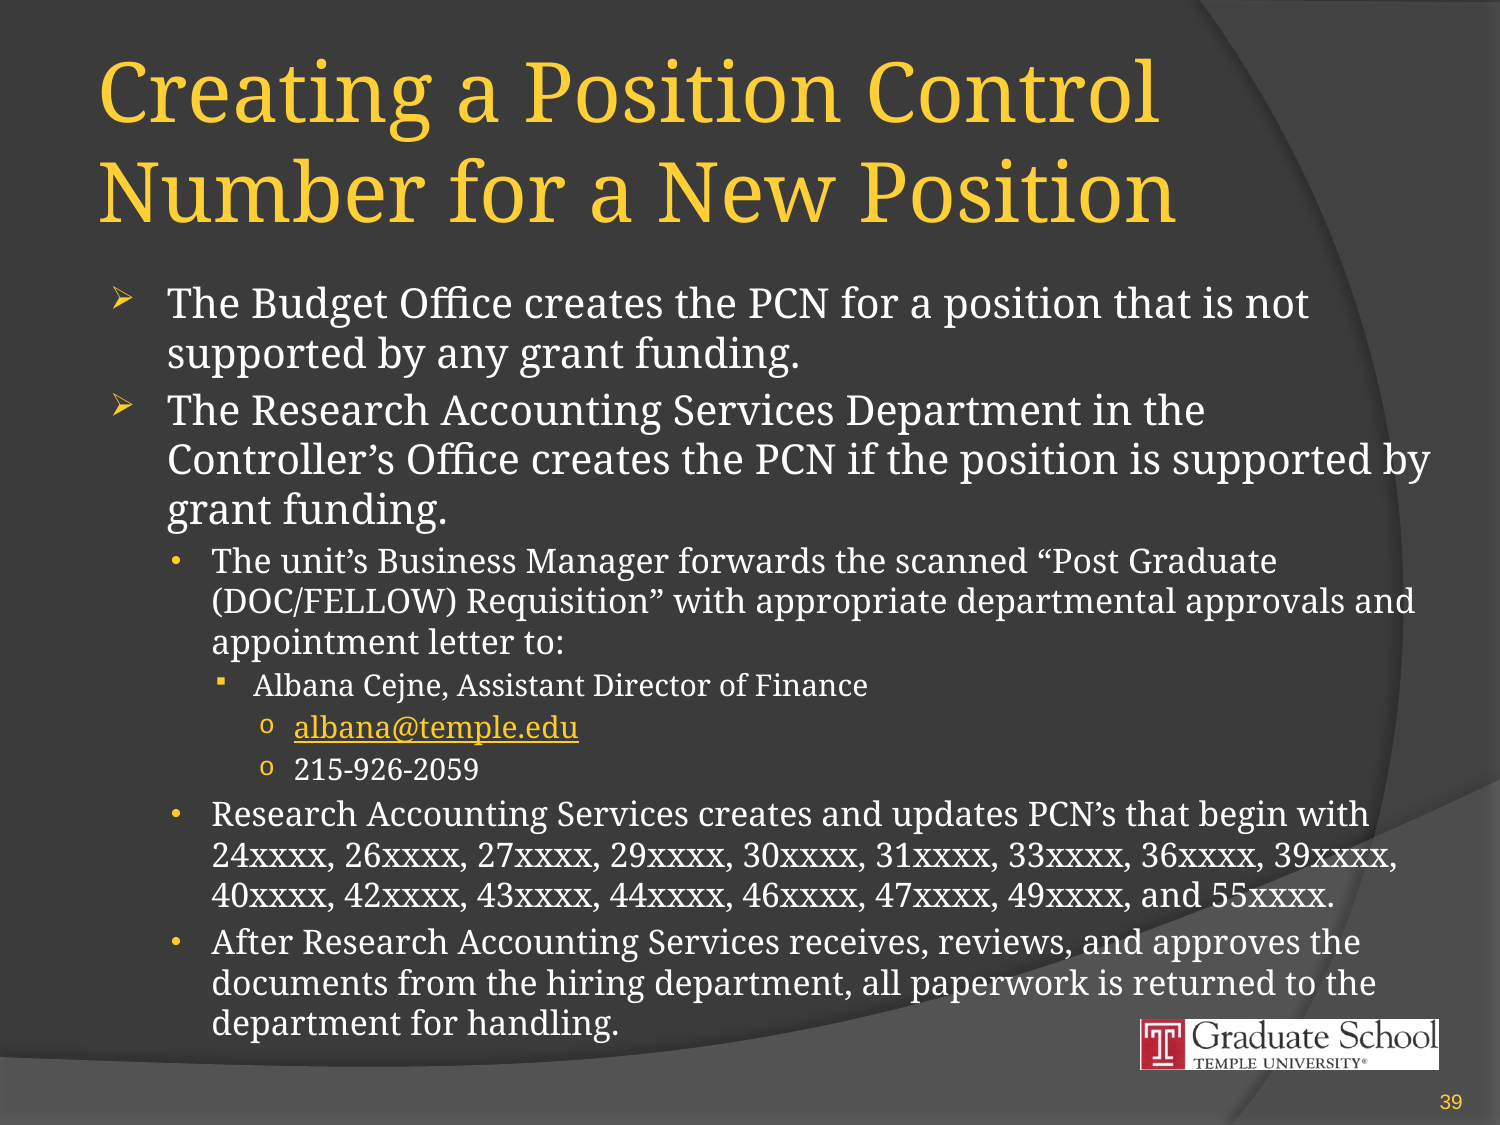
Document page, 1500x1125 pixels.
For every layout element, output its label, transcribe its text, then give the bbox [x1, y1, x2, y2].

list The Budget Office creates the PCN for a position that is not supported by any grant funding. The Research Accounting Services Department in the Controller’s Office creates the PCN if the position is supported by grant funding. The unit’s Business Manager forwards the scanned “Post Graduate (DOC/FELLOW) Requisition” with appropriate departmental approvals and appointment letter to: Albana Cejne, Assistant Director of Finance albana@temple.edu 215-926-2059 Research Accounting Services creates and updates PCN’s that begin with 24xxxx, 26xxxx, 27xxxx, 29xxxx, 30xxxx, 31xxxx, 33xxxx, 36xxxx, 39xxxx, 40xxxx, 42xxxx, 43xxxx, 44xxxx, 46xxxx, 47xxxx, 49xxxx, and 55xxxx. After Research Accounting Services receives, reviews, and approves the documents from the hiring department, all paperwork is returned to the department for handling. [90, 270, 1450, 1070]
slide_number 39 [1337, 1053, 1463, 1114]
picture [1139, 1019, 1439, 1071]
title Creating a Position Control Number for a New Position [90, 45, 1500, 233]
